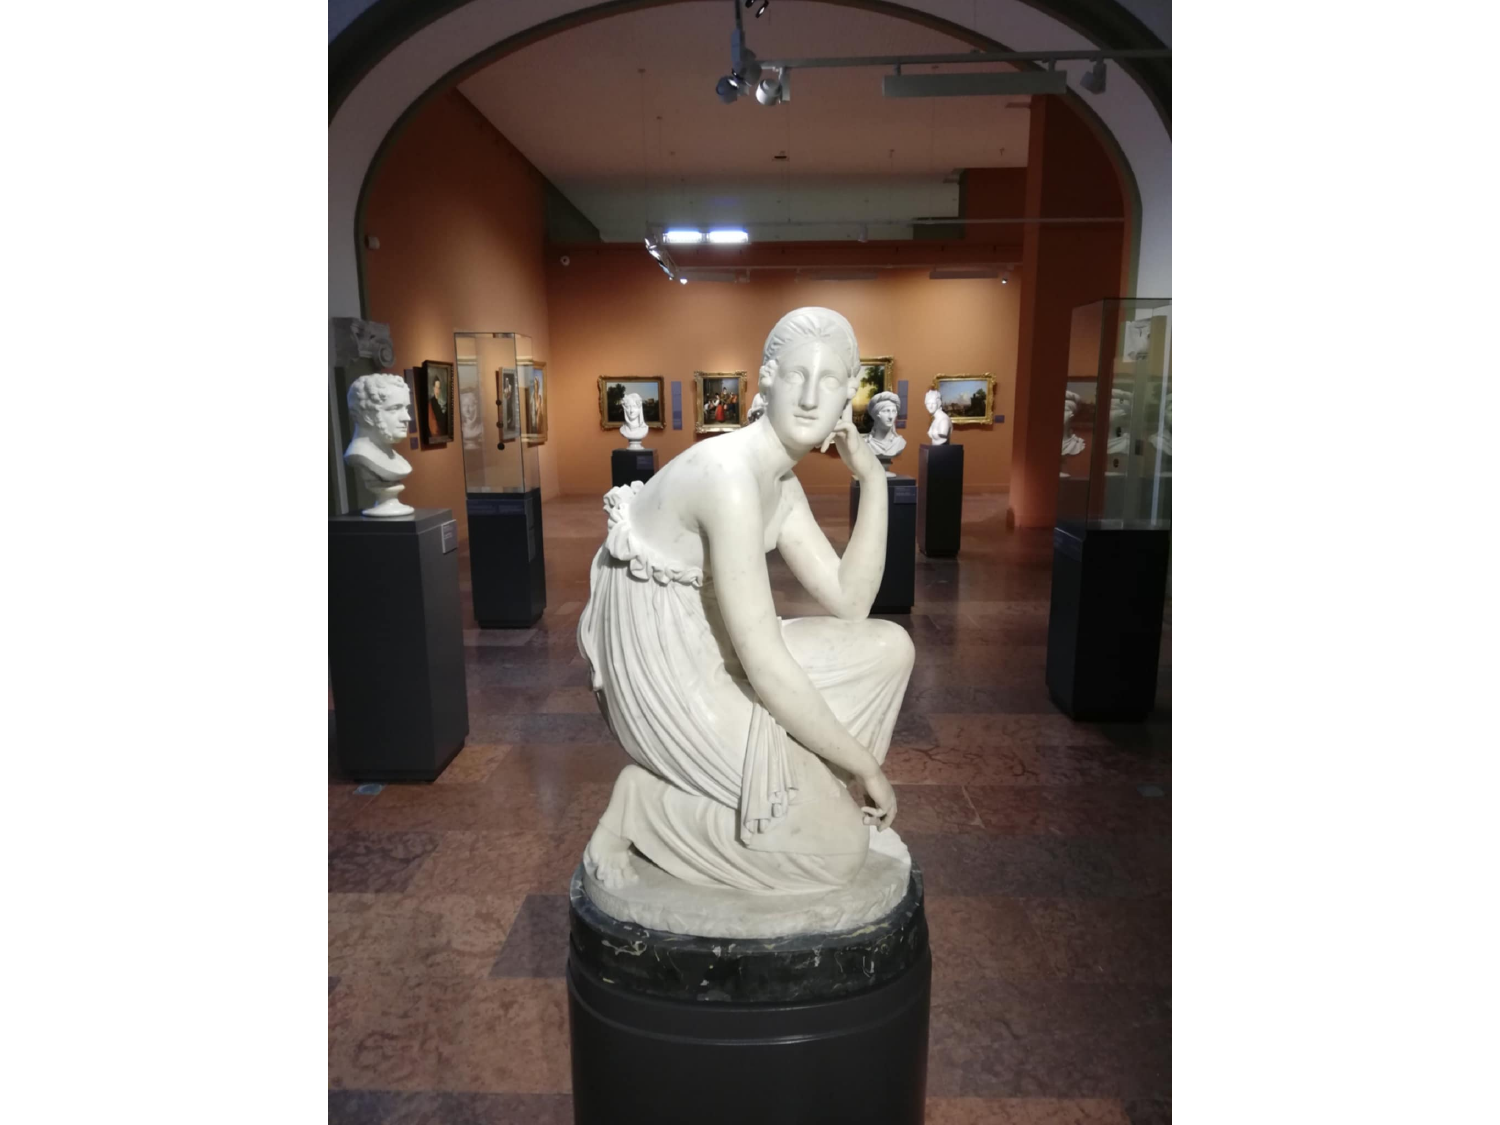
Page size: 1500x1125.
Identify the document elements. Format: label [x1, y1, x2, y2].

picture [327, 0, 1173, 1125]
